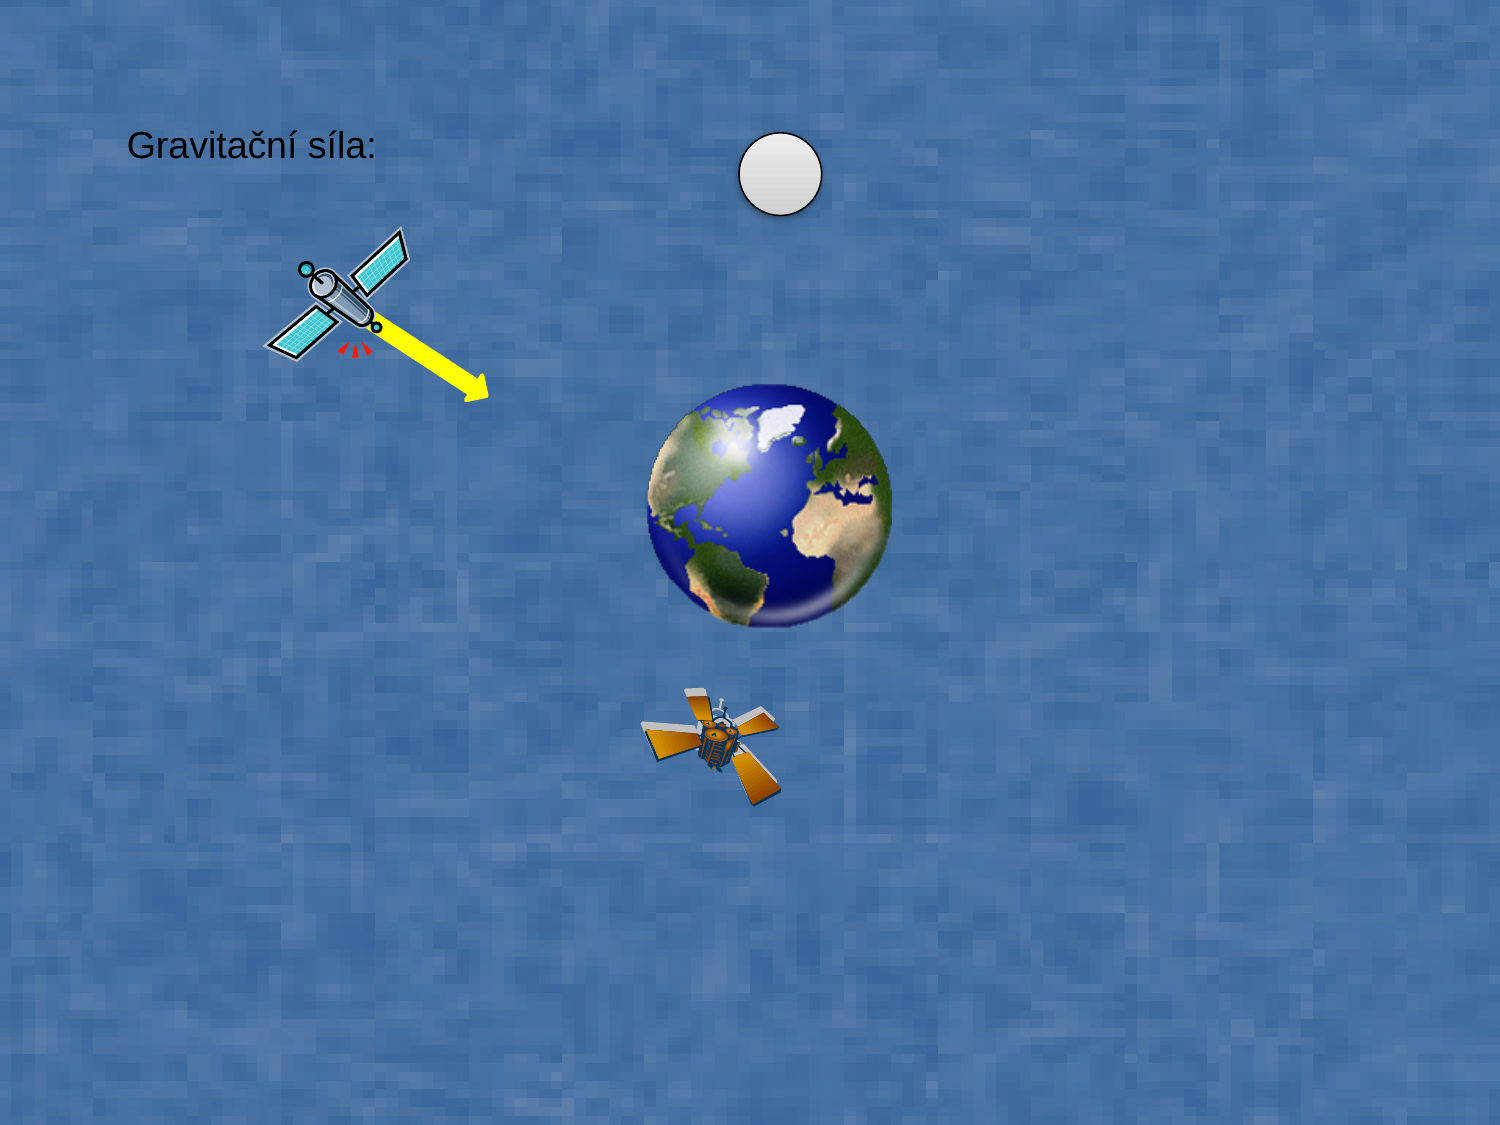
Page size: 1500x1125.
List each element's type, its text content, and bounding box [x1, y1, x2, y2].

picture [646, 689, 798, 803]
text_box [249, 264, 509, 381]
picture [624, 368, 907, 651]
text_box [738, 132, 823, 217]
text_box Gravitační síla: [112, 113, 821, 174]
